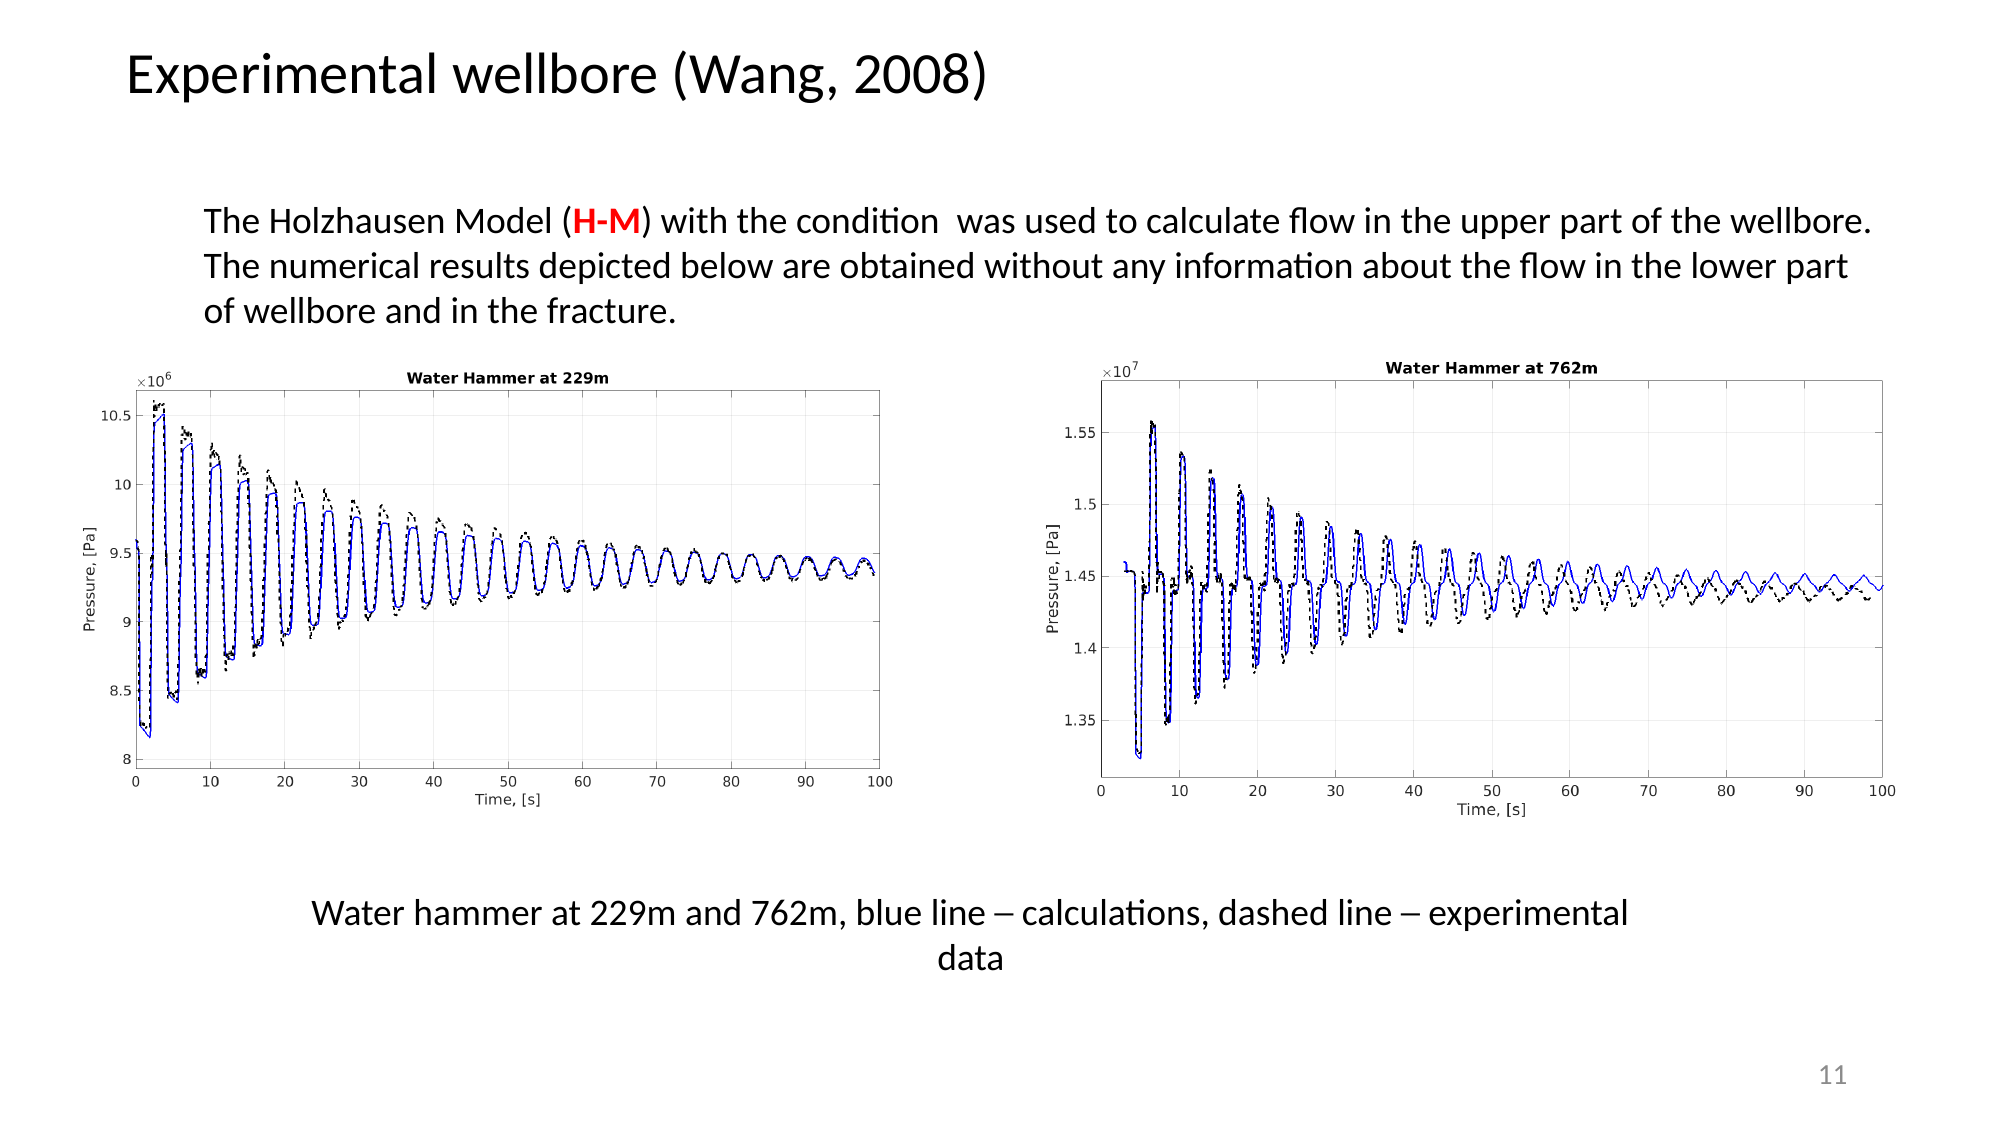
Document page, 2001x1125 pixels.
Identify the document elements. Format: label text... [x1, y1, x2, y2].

picture [10, 344, 1978, 831]
text_box Experimental wellbore (Wang, 2008) [112, 27, 1867, 113]
slide_number 11 [1412, 1042, 1863, 1103]
text_box Water hammer at 229m and 762m, blue line ─ calculations, dashed line ─ experimental data [265, 880, 1677, 1031]
